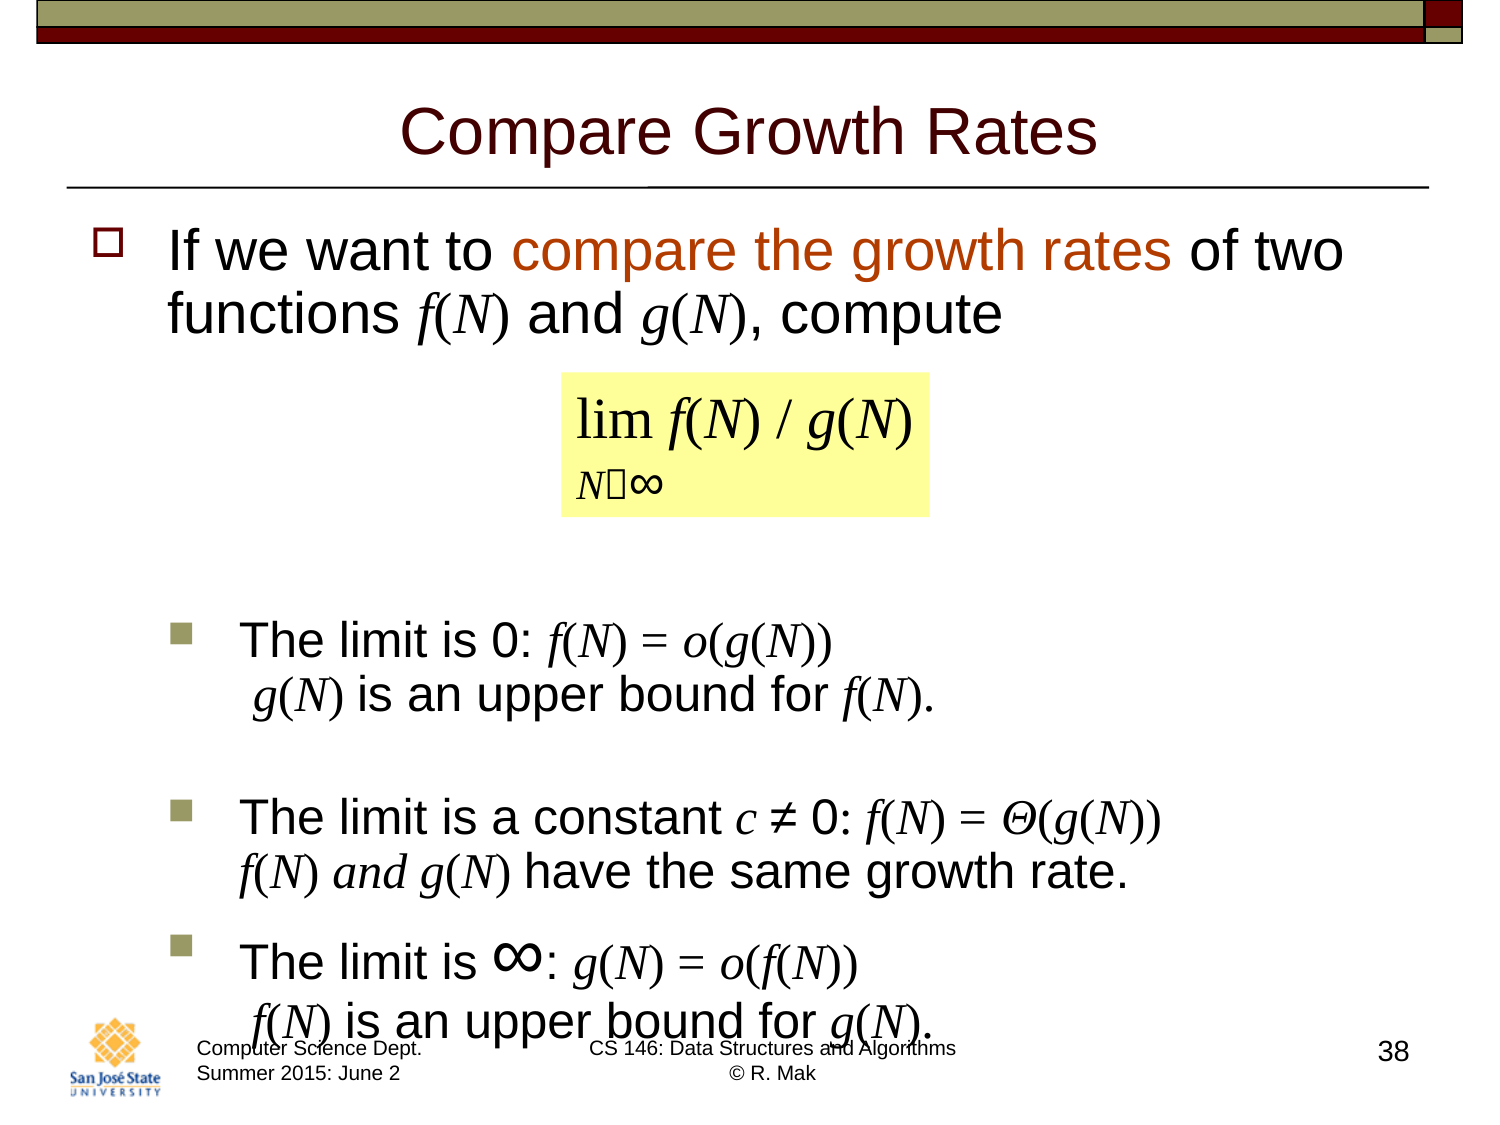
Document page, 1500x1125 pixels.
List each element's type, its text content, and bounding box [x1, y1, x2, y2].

slide_number 38 [1112, 1025, 1425, 1100]
title Compare Growth Rates [75, 67, 1425, 175]
text_box lim f(N) / g(N) N∞ [561, 372, 930, 518]
list If we want to compare the growth rates of two functions f(N) and g(N), compute The limit is 0: f(N) = o(g(N)) g(N) is an upper bound for f(N). The limit is a constant c ≠ 0: f(N) = Θ(g(N)) f(N) and g(N) have the same growth rate. The limit is ∞: g(N) = o(f(N)) f(N) is an upper bound for g(N). [75, 212, 1425, 1013]
picture [60, 1012, 166, 1112]
